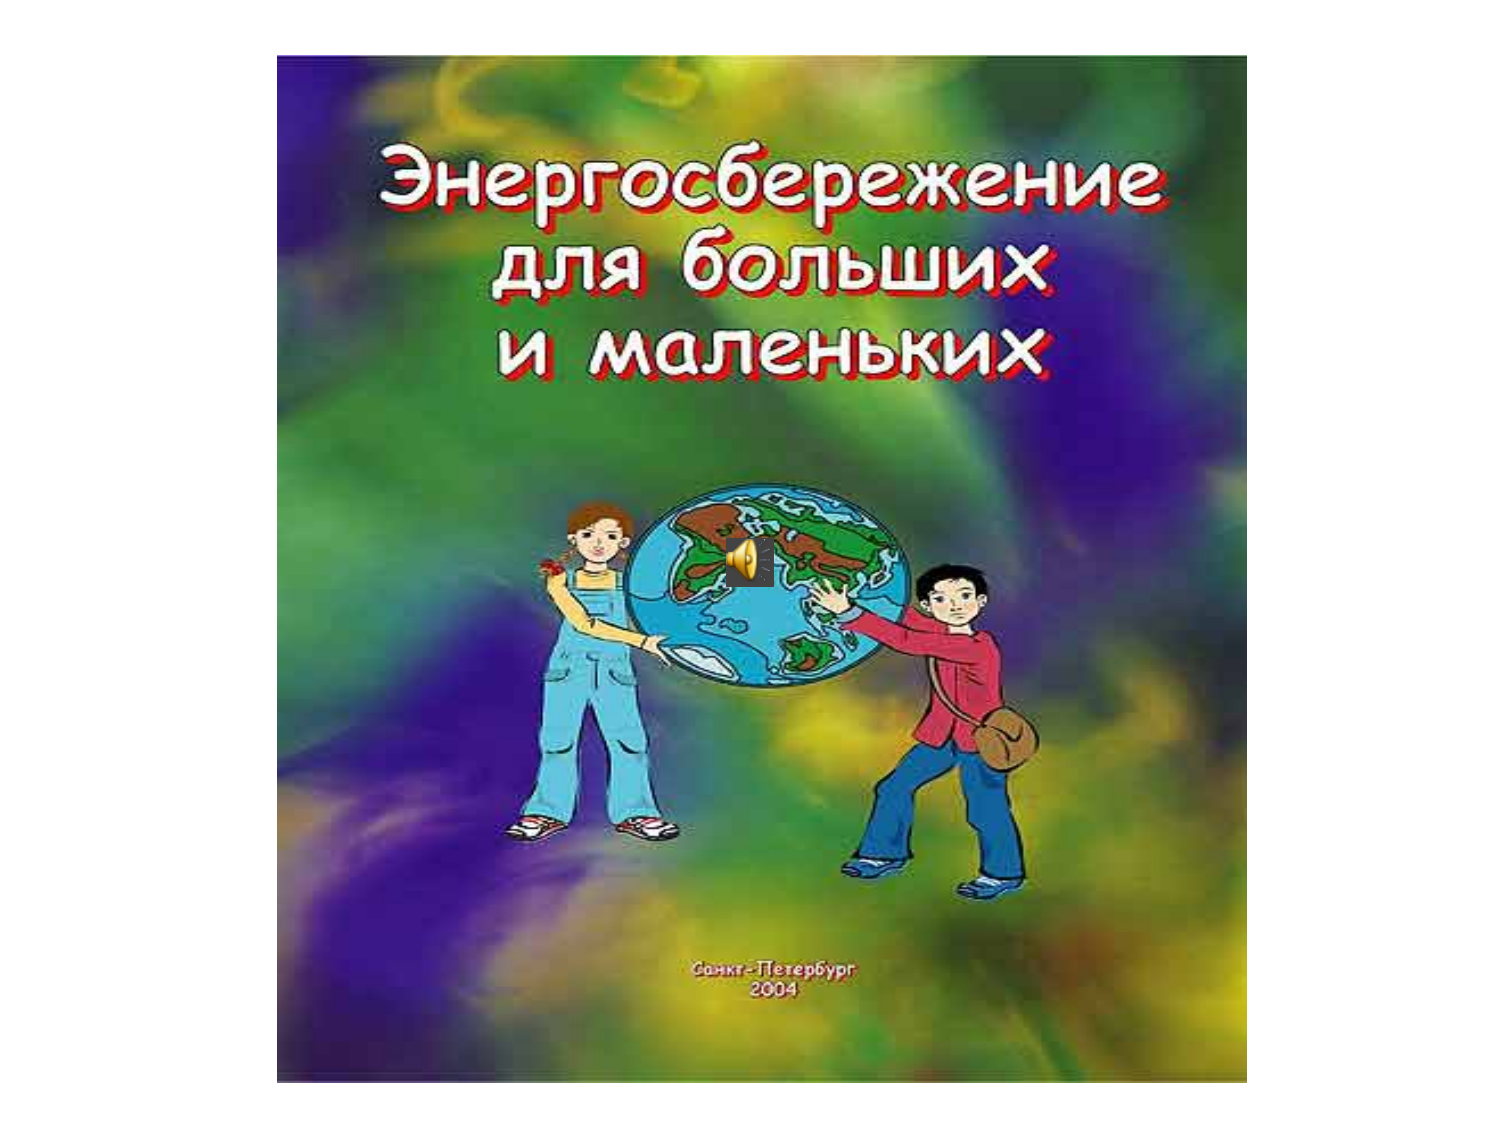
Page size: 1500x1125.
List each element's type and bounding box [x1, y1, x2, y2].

picture [277, 55, 1247, 1083]
